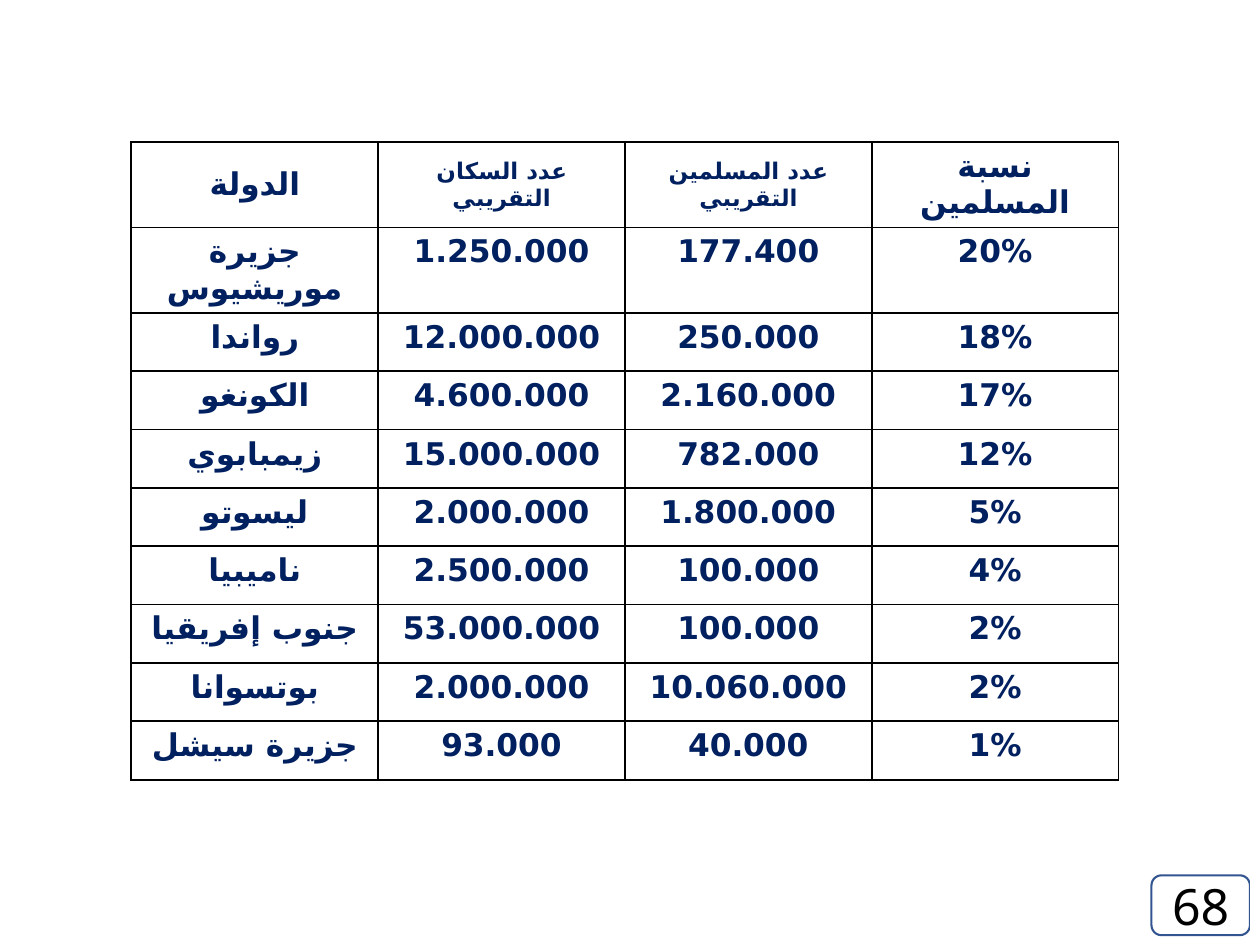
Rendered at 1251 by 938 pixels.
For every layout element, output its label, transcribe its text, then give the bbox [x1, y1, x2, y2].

table_cell 1% [873, 722, 1118, 779]
table_cell 93.000 [379, 722, 624, 779]
table_cell 20% [873, 228, 1118, 312]
table_cell 100.000 [626, 547, 871, 604]
table_cell 4% [873, 547, 1118, 604]
table_cell جزيرة سيشل [132, 722, 377, 779]
table_cell 12% [873, 430, 1118, 487]
table_cell 2% [873, 664, 1118, 720]
table_cell 17% [873, 372, 1118, 429]
table_cell 2.160.000 [626, 372, 871, 429]
table_cell بوتسوانا [132, 664, 377, 720]
table_cell 177.400 [626, 228, 871, 312]
text_box 68 [1150, 874, 1250, 937]
table_cell زيمبابوي [132, 430, 377, 487]
table_header عدد السكان التقريبي [379, 143, 624, 227]
table_header عدد المسلمين التقريبي [626, 143, 871, 227]
table_cell 250.000 [626, 314, 871, 370]
table_cell 40.000 [626, 722, 871, 779]
table_cell 1.800.000 [626, 489, 871, 545]
table_cell 2.000.000 [379, 664, 624, 720]
table_header نسبة المسلمين [873, 143, 1118, 227]
table_cell 100.000 [626, 605, 871, 662]
table_cell 1.250.000 [379, 228, 624, 312]
table_cell الكونغو [132, 372, 377, 429]
table_cell 18% [873, 314, 1118, 370]
table_cell 53.000.000 [379, 605, 624, 662]
table_cell 2.000.000 [379, 489, 624, 545]
table_cell جزيرة موريشيوس [132, 228, 377, 312]
table_cell 5% [873, 489, 1118, 545]
table_cell 10.060.000 [626, 664, 871, 720]
table_cell جنوب إفريقيا [132, 605, 377, 662]
table_cell 2% [873, 605, 1118, 662]
table_cell ناميبيا [132, 547, 377, 604]
table_cell 4.600.000 [379, 372, 624, 429]
table_cell ليسوتو [132, 489, 377, 545]
table_cell رواندا [132, 314, 377, 370]
table_header الدولة [132, 143, 377, 227]
table_cell 782.000 [626, 430, 871, 487]
table_cell 15.000.000 [379, 430, 624, 487]
table_cell 12.000.000 [379, 314, 624, 370]
table_cell 2.500.000 [379, 547, 624, 604]
